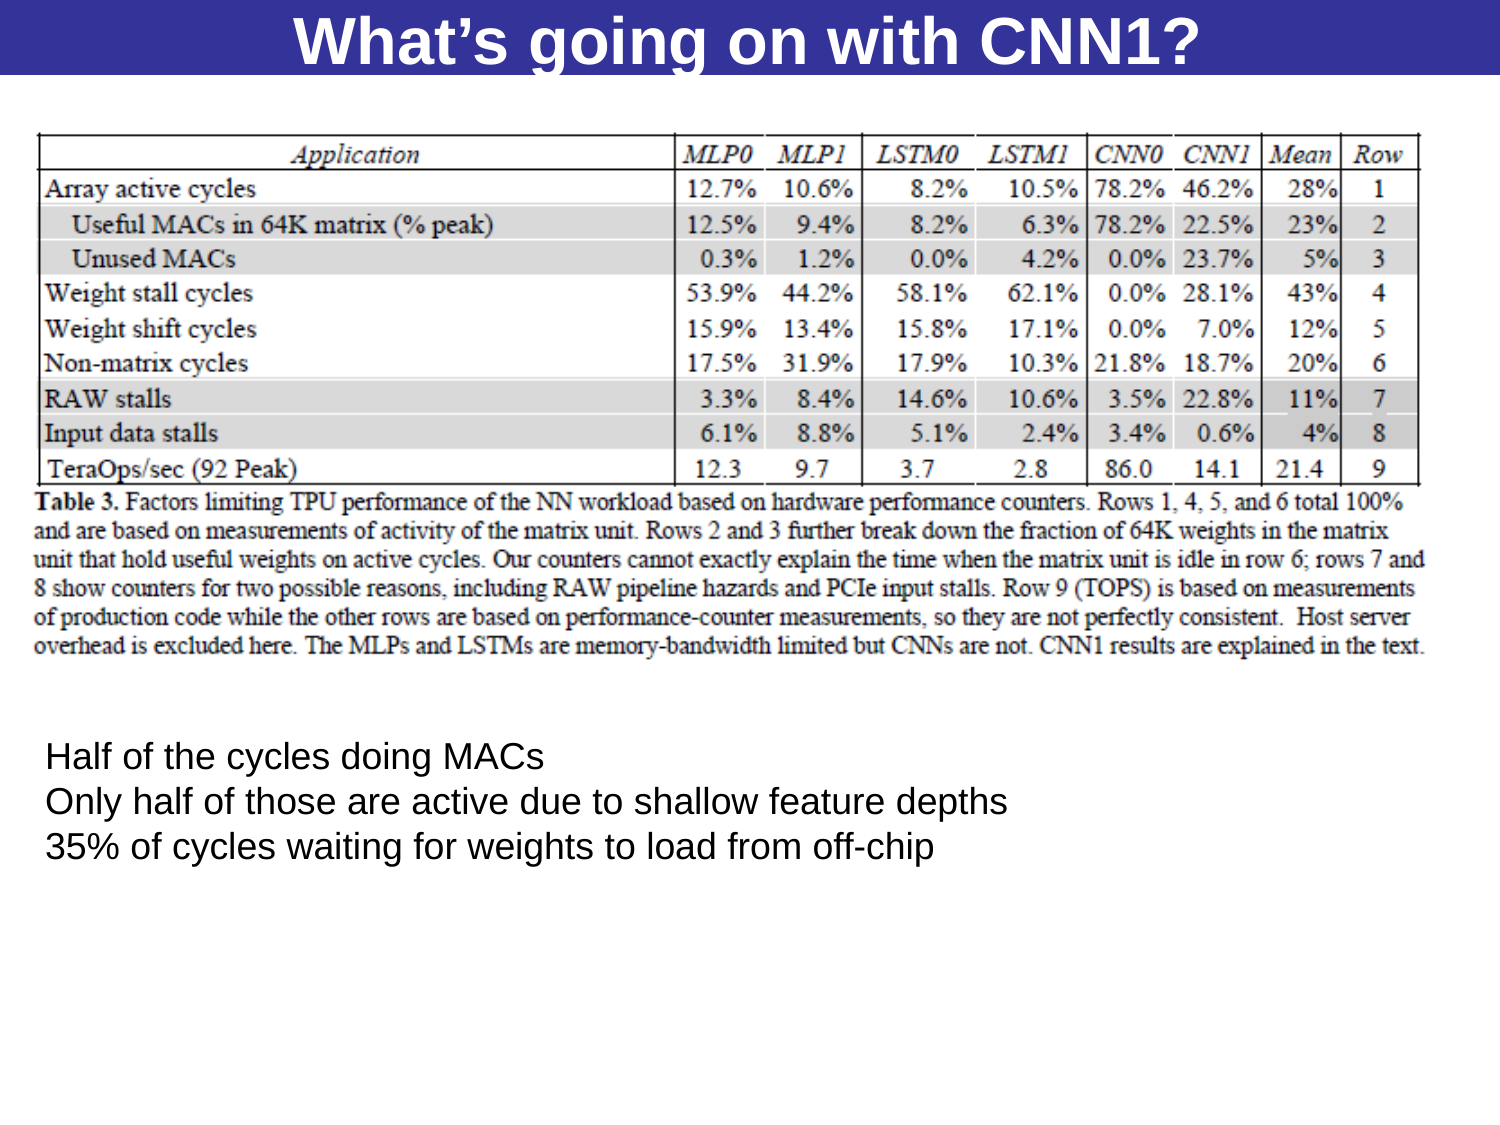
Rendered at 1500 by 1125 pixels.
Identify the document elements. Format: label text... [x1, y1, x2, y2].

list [12, 124, 1459, 663]
title What’s going on with CNN1? [0, 0, 1500, 75]
text_box Half of the cycles doing MACs Only half of those are active due to shallow feature depths 35% of cycles waiting for weights to load from off-chip [30, 724, 1024, 875]
